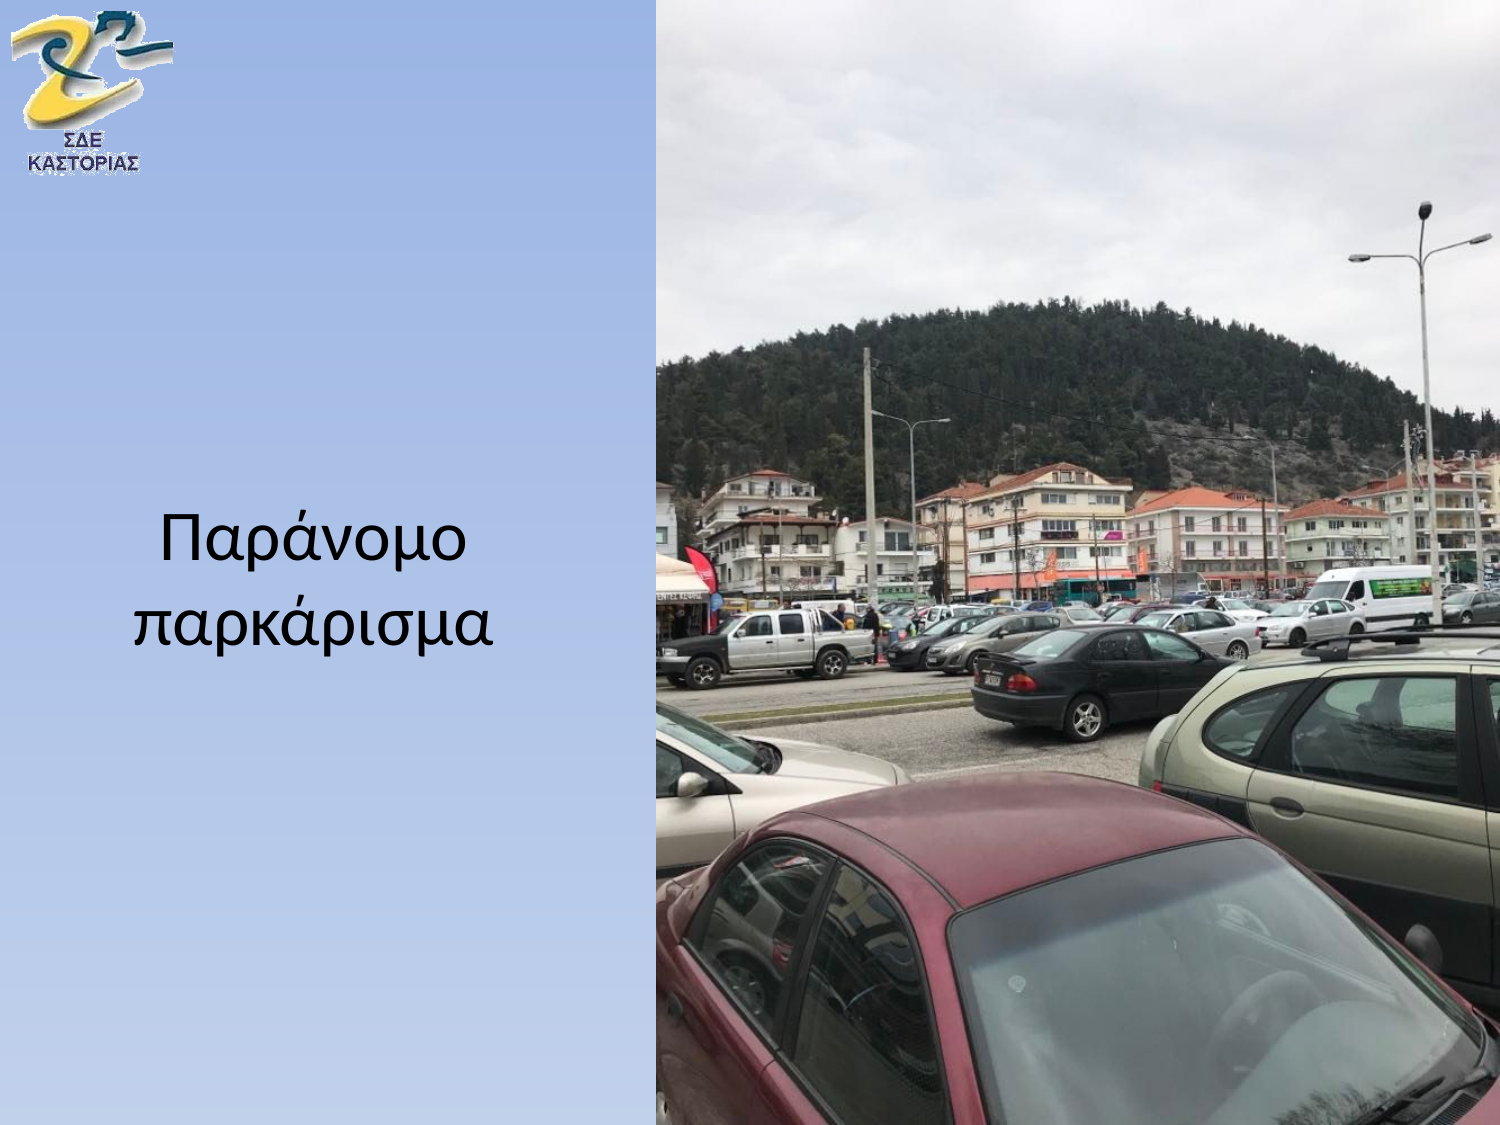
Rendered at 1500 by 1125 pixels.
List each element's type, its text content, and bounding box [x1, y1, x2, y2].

picture [655, 0, 1500, 1125]
title Παράνομο παρκάρισμα [0, 480, 629, 668]
picture [11, 11, 176, 176]
